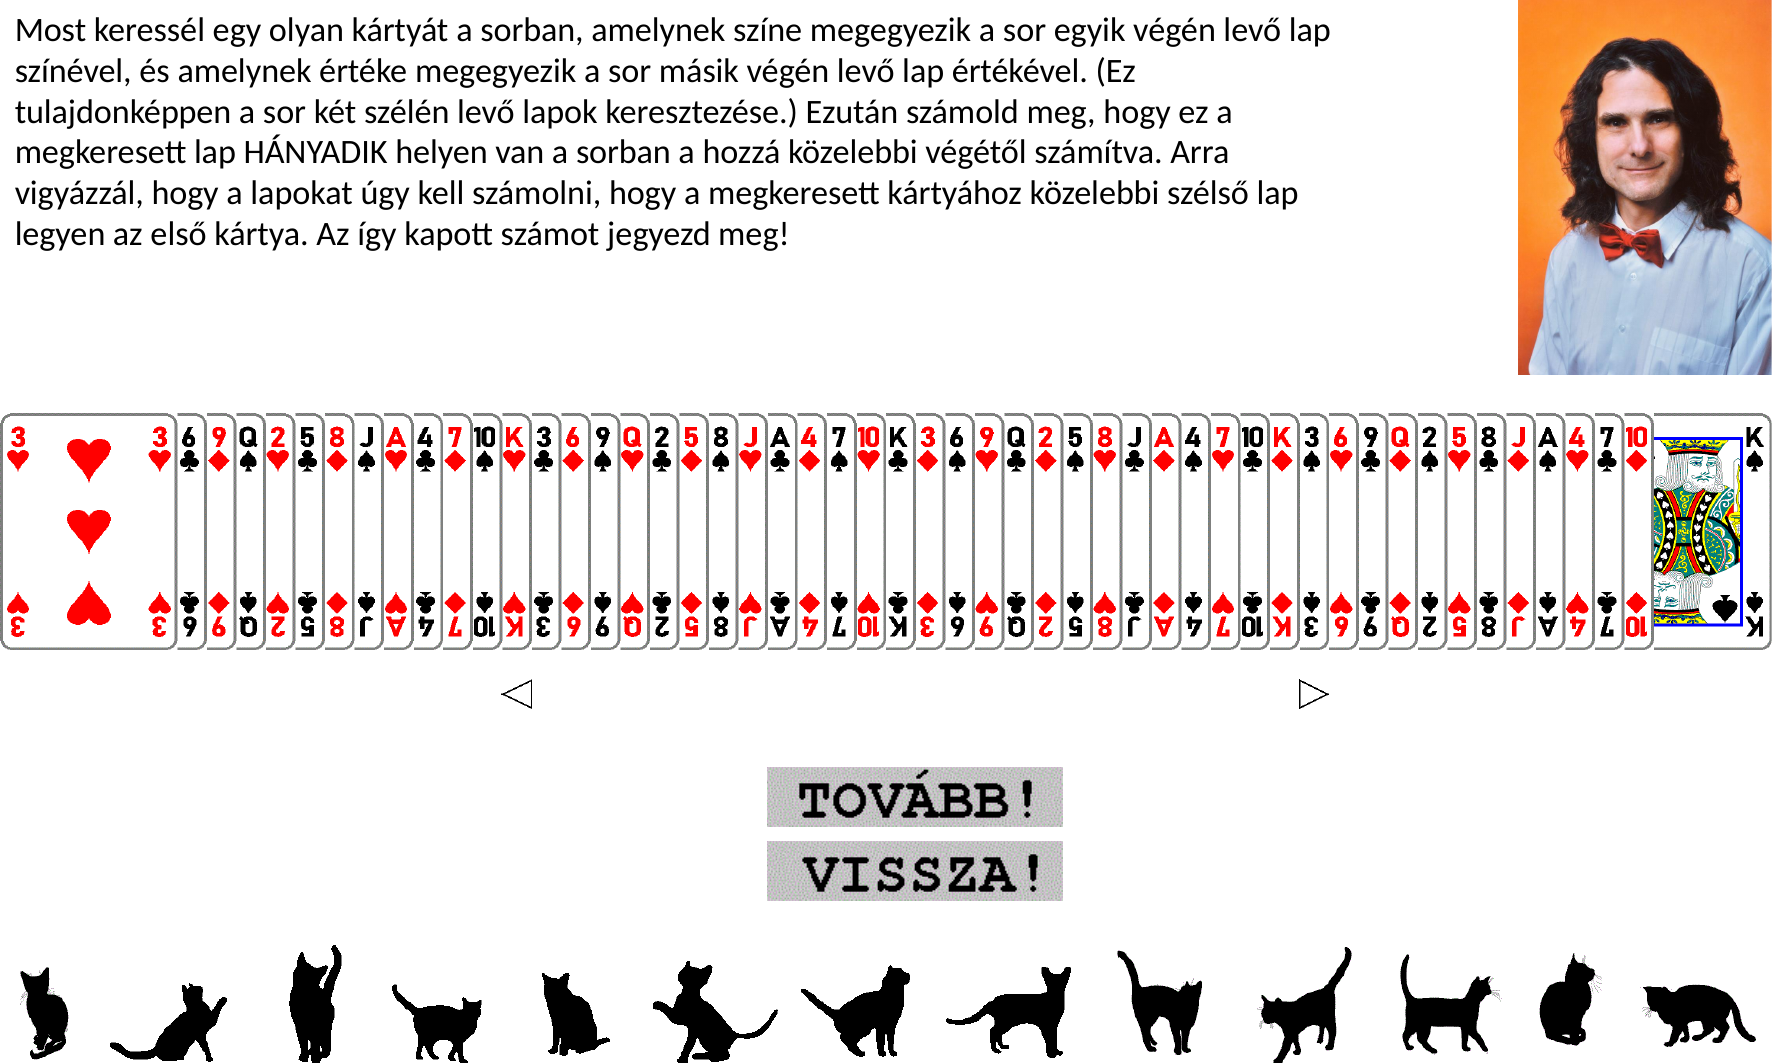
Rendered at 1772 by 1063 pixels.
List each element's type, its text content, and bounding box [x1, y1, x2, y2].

picture [0, 943, 1772, 1063]
picture [501, 679, 532, 709]
text_box Most keressél egy olyan kártyát a sorban, amelynek színe megegyezik a sor egyik végén levő lap színével, és amelynek értéke megegyezik a sor másik végén levő lap értékével. (Ez tulajdonképpen a sor két szélén levő lapok keresztezése.) Ezután számold meg, hogy ez a megkeresett lap HÁNYADIK helyen van a sorban a hozzá közelebbi végétől számítva. Arra vigyázzál, hogy a lapokat úgy kell számolni, hogy a megkeresett kártyához közelebbi szélső lap legyen az első kártya. Az így kapott számot jegyezd meg! [0, 0, 1366, 260]
picture [0, 413, 1772, 650]
picture [767, 841, 1063, 901]
picture [1299, 679, 1329, 709]
picture [1518, 0, 1772, 375]
picture [767, 767, 1063, 827]
